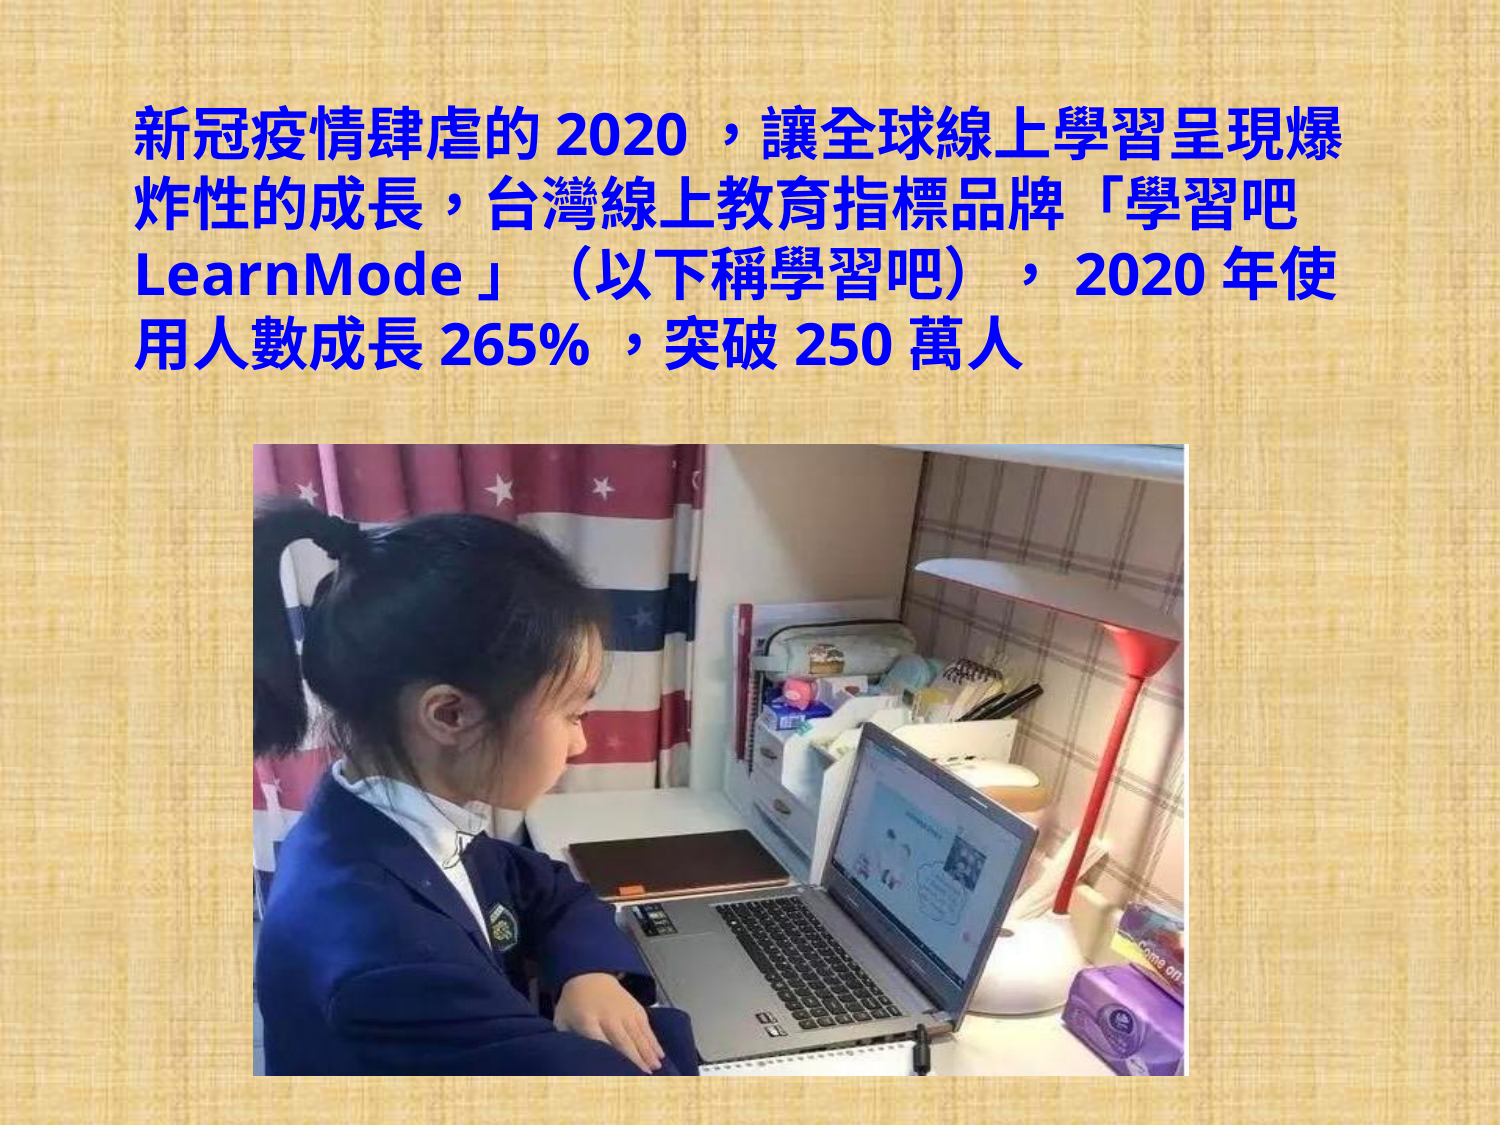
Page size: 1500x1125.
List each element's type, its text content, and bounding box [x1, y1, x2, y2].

text_box 新冠疫情肆虐的2020，讓全球線上學習呈現爆炸性的成長，台灣線上教育指標品牌「學習吧LearnMode」（以下稱學習吧），2020年使用人數成長265%，突破250萬人 [119, 89, 1381, 385]
picture [0, 0, 1500, 1125]
